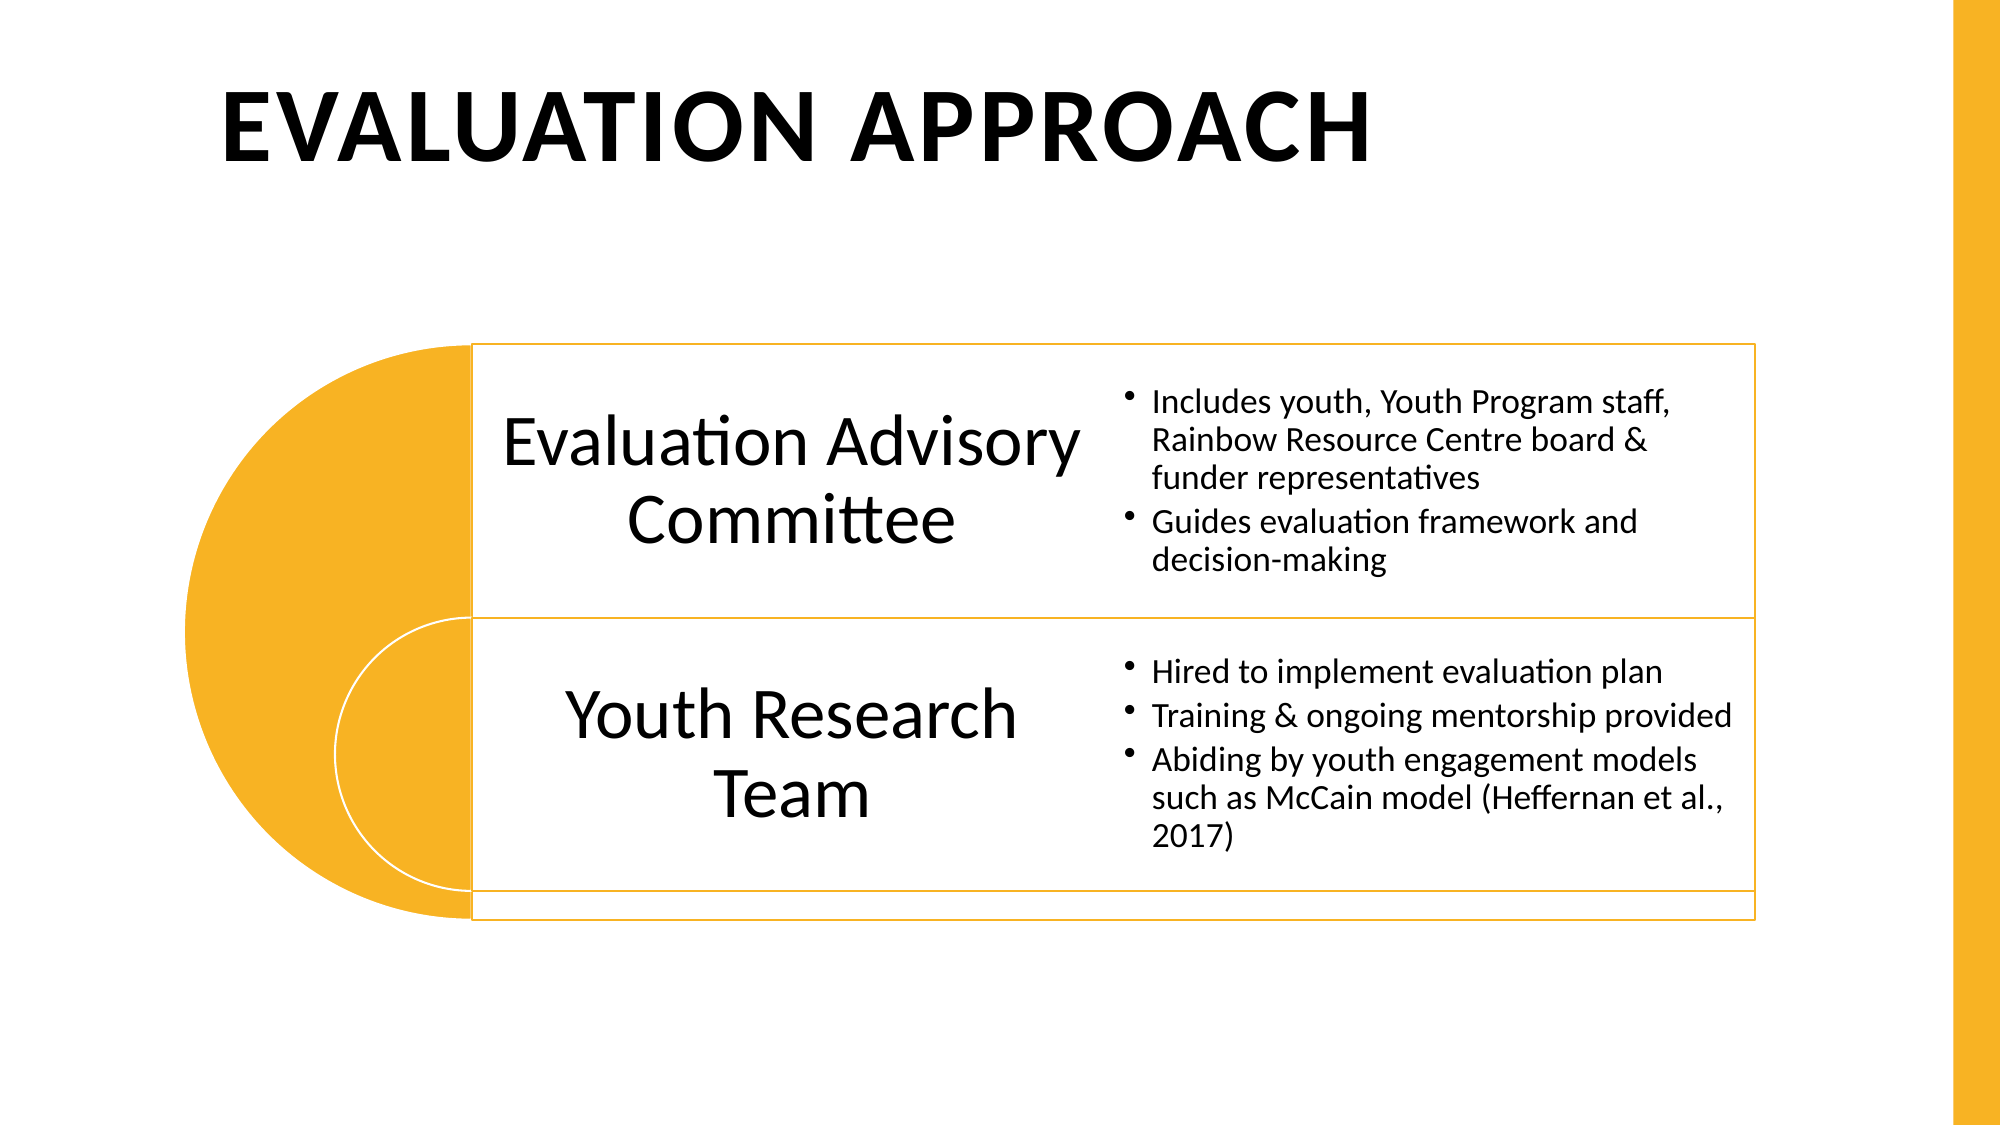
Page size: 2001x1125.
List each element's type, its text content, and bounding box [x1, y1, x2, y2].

title Evaluation Approach [205, 62, 1875, 308]
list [183, 344, 1755, 920]
